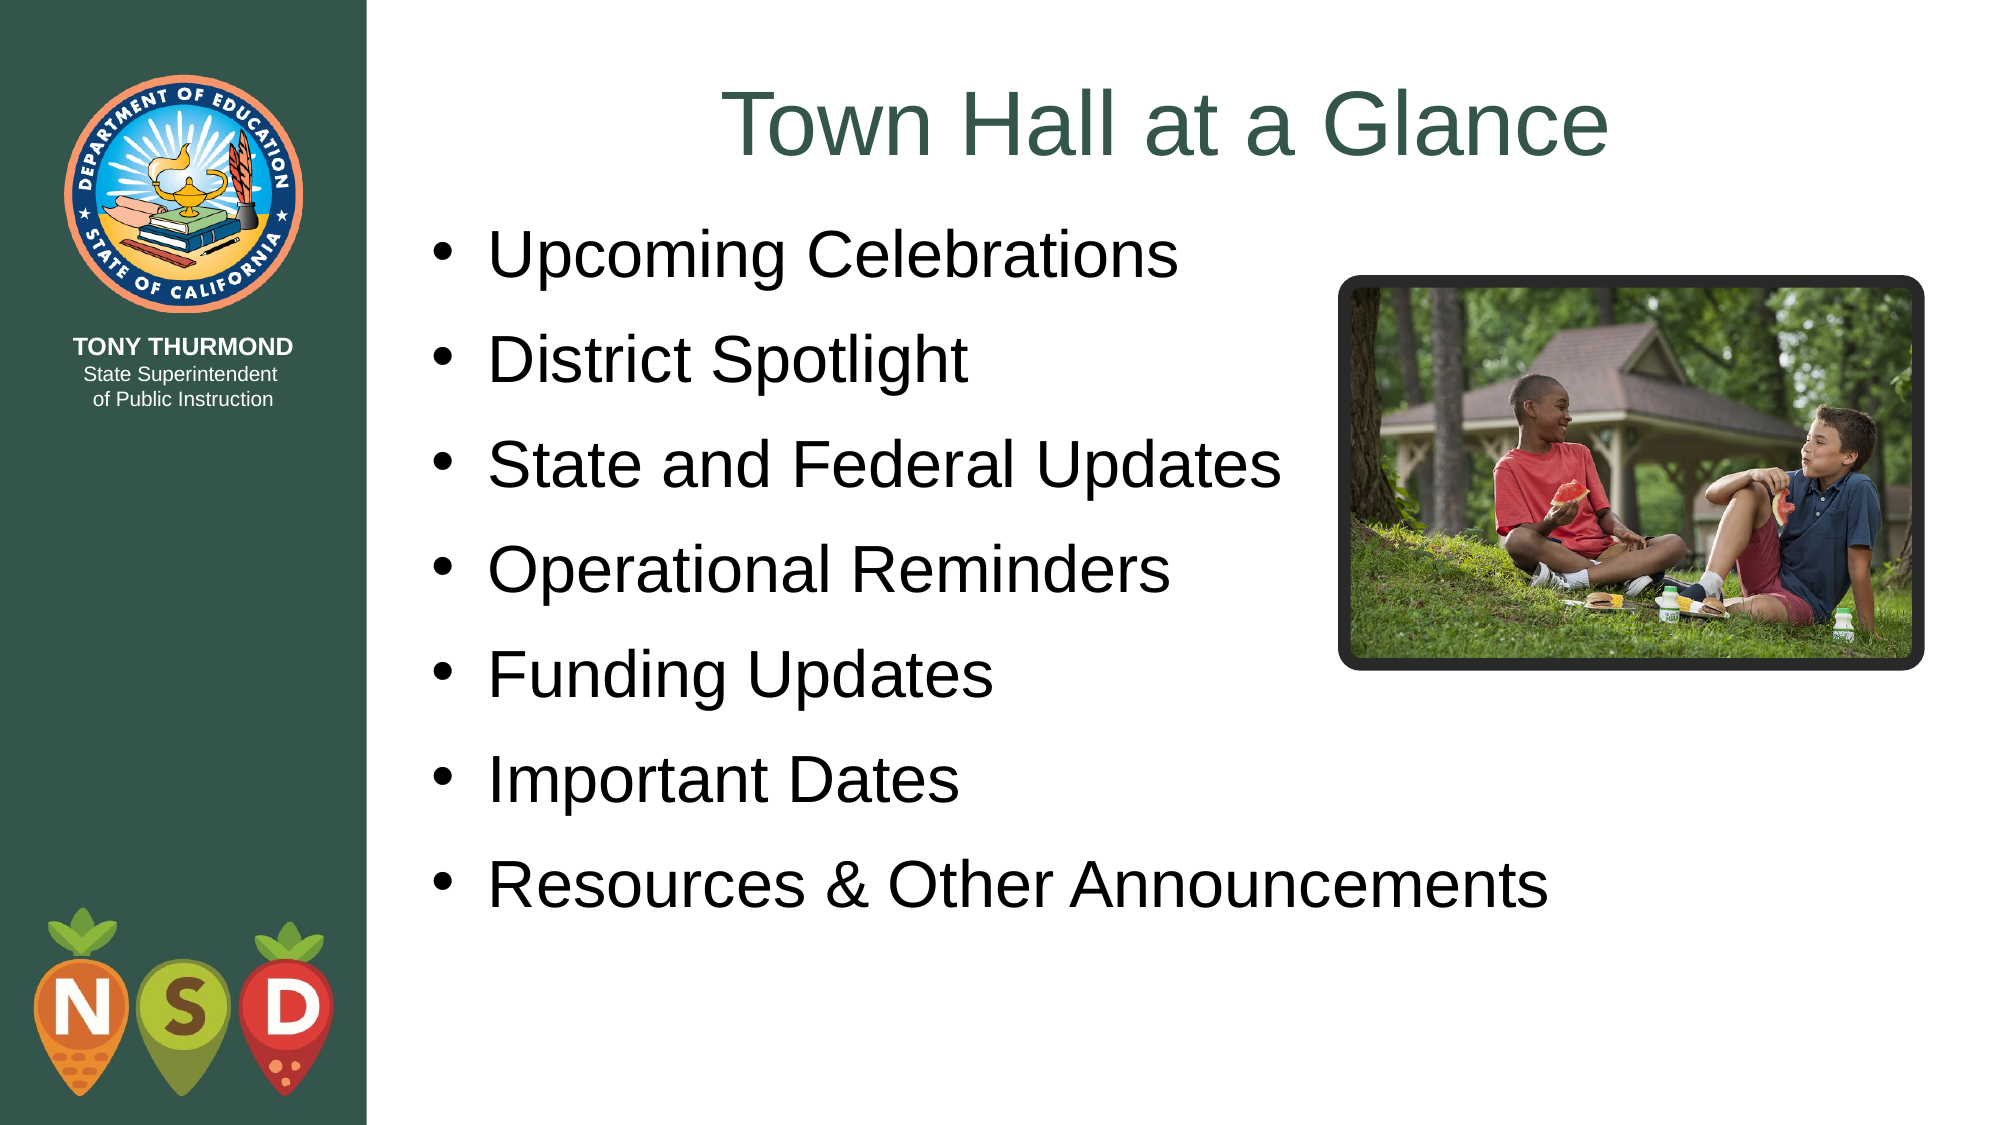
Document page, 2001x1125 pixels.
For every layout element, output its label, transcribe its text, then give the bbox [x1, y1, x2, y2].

picture [64, 74, 303, 313]
picture [13, 892, 354, 1108]
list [1344, 281, 1919, 665]
title Town Hall at a Glance [416, 25, 1917, 213]
list Upcoming Celebrations District Spotlight State and Federal Updates Operational Reminders Funding Updates Important Dates Resources & Other Announcements [416, 203, 1698, 1004]
